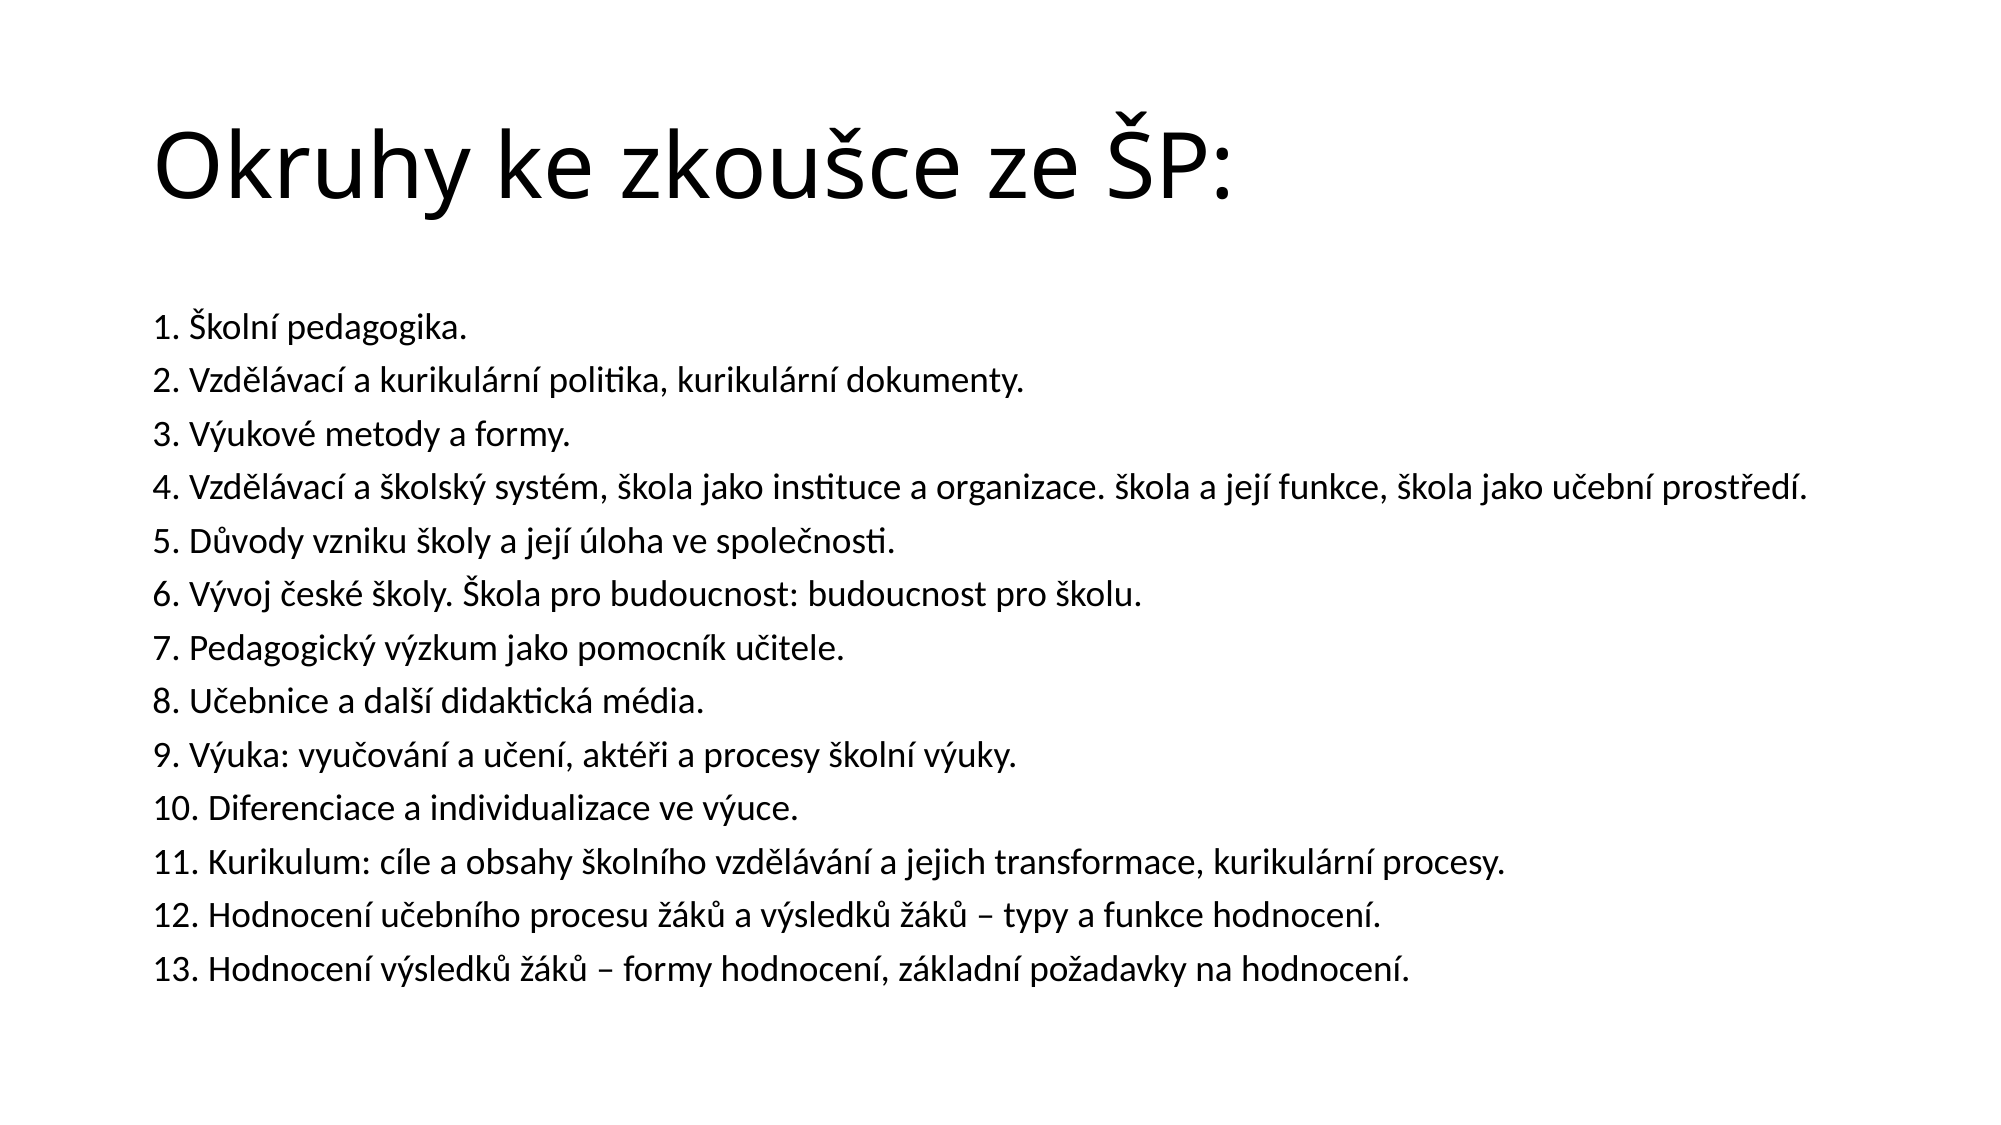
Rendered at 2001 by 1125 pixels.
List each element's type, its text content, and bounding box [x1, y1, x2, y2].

title Okruhy ke zkoušce ze ŠP: [137, 59, 1863, 278]
list 1. Školní pedagogika. 2. Vzdělávací a kurikulární politika, kurikulární dokumenty. 3. Výukové metody a formy. 4. Vzdělávací a školský systém, škola jako instituce a organizace. škola a její funkce, škola jako učební prostředí. 5. Důvody vzniku školy a její úloha ve společnosti. 6. Vývoj české školy. Škola pro budoucnost: budoucnost pro školu. 7. Pedagogický výzkum jako pomocník učitele. 8. Učebnice a další didaktická média. 9. Výuka: vyučování a učení, aktéři a procesy školní výuky. 10. Diferenciace a individualizace ve výuce. 11. Kurikulum: cíle a obsahy školního vzdělávání a jejich transformace, kurikulární procesy. 12. Hodnocení učebního procesu žáků a výsledků žáků – typy a funkce hodnocení. 13. Hodnocení výsledků žáků – formy hodnocení, základní požadavky na hodnocení. [137, 299, 1863, 1014]
